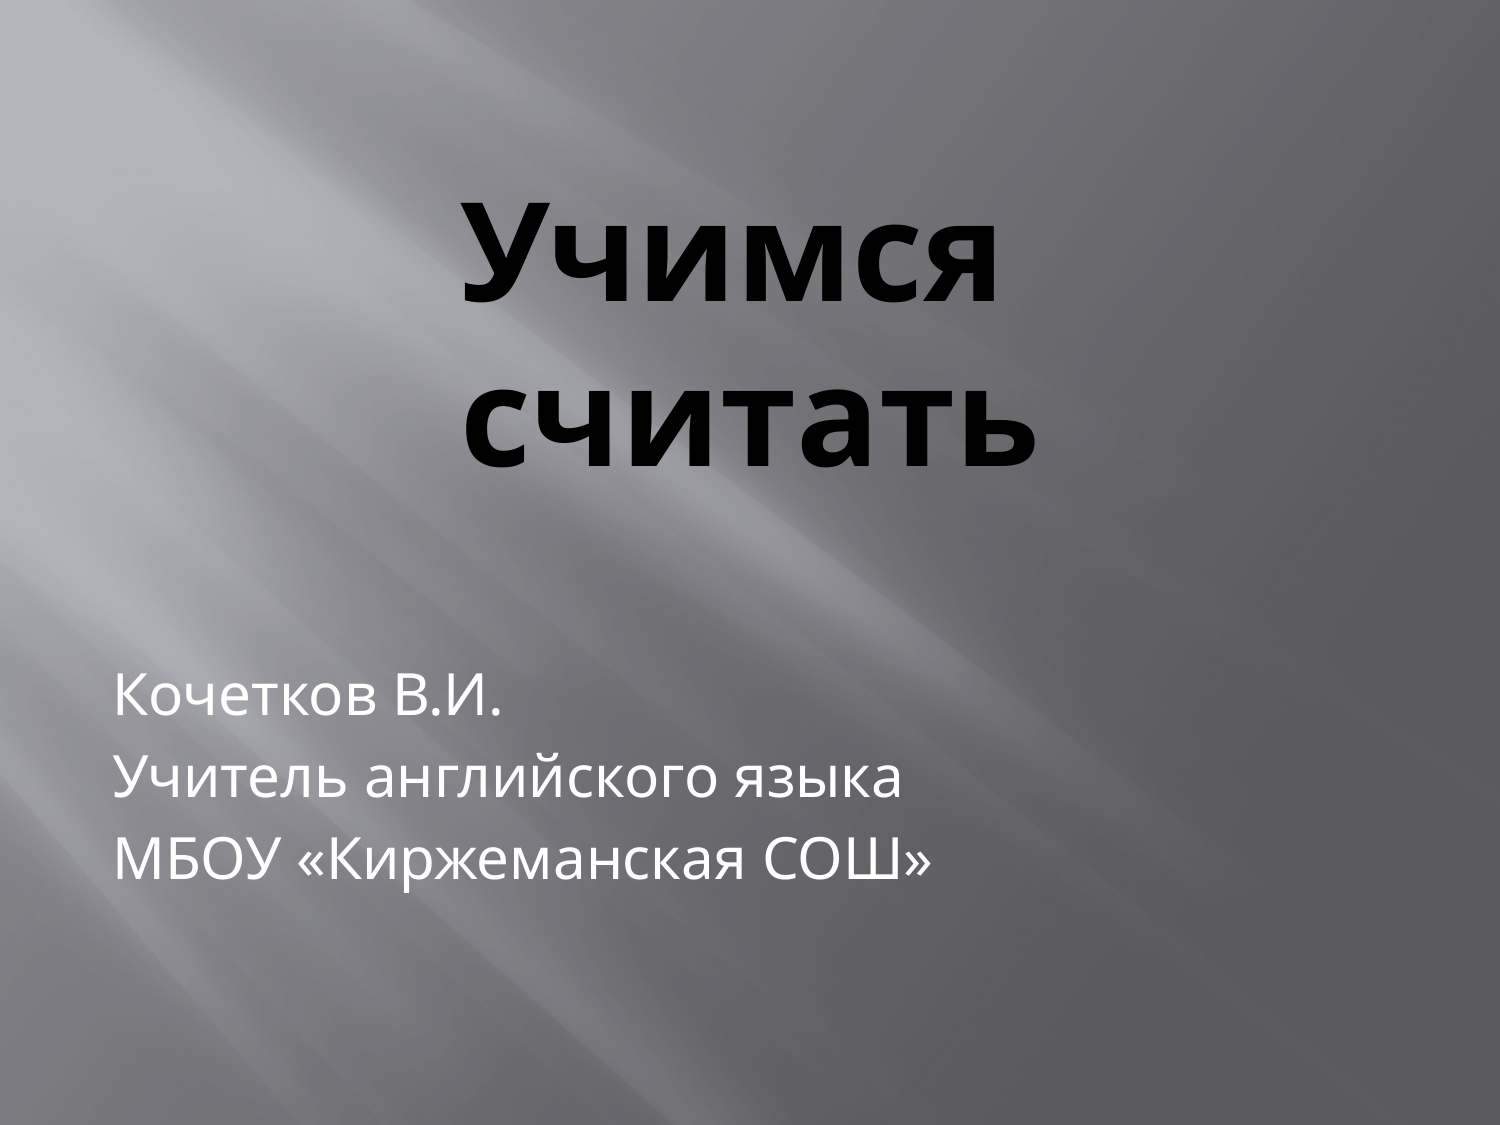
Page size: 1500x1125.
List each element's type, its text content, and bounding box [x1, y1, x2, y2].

title Учимся считать [75, 45, 1425, 613]
list Кочетков В.И. Учитель английского языка МБОУ «Киржеманская СОШ» [75, 650, 1425, 1005]
